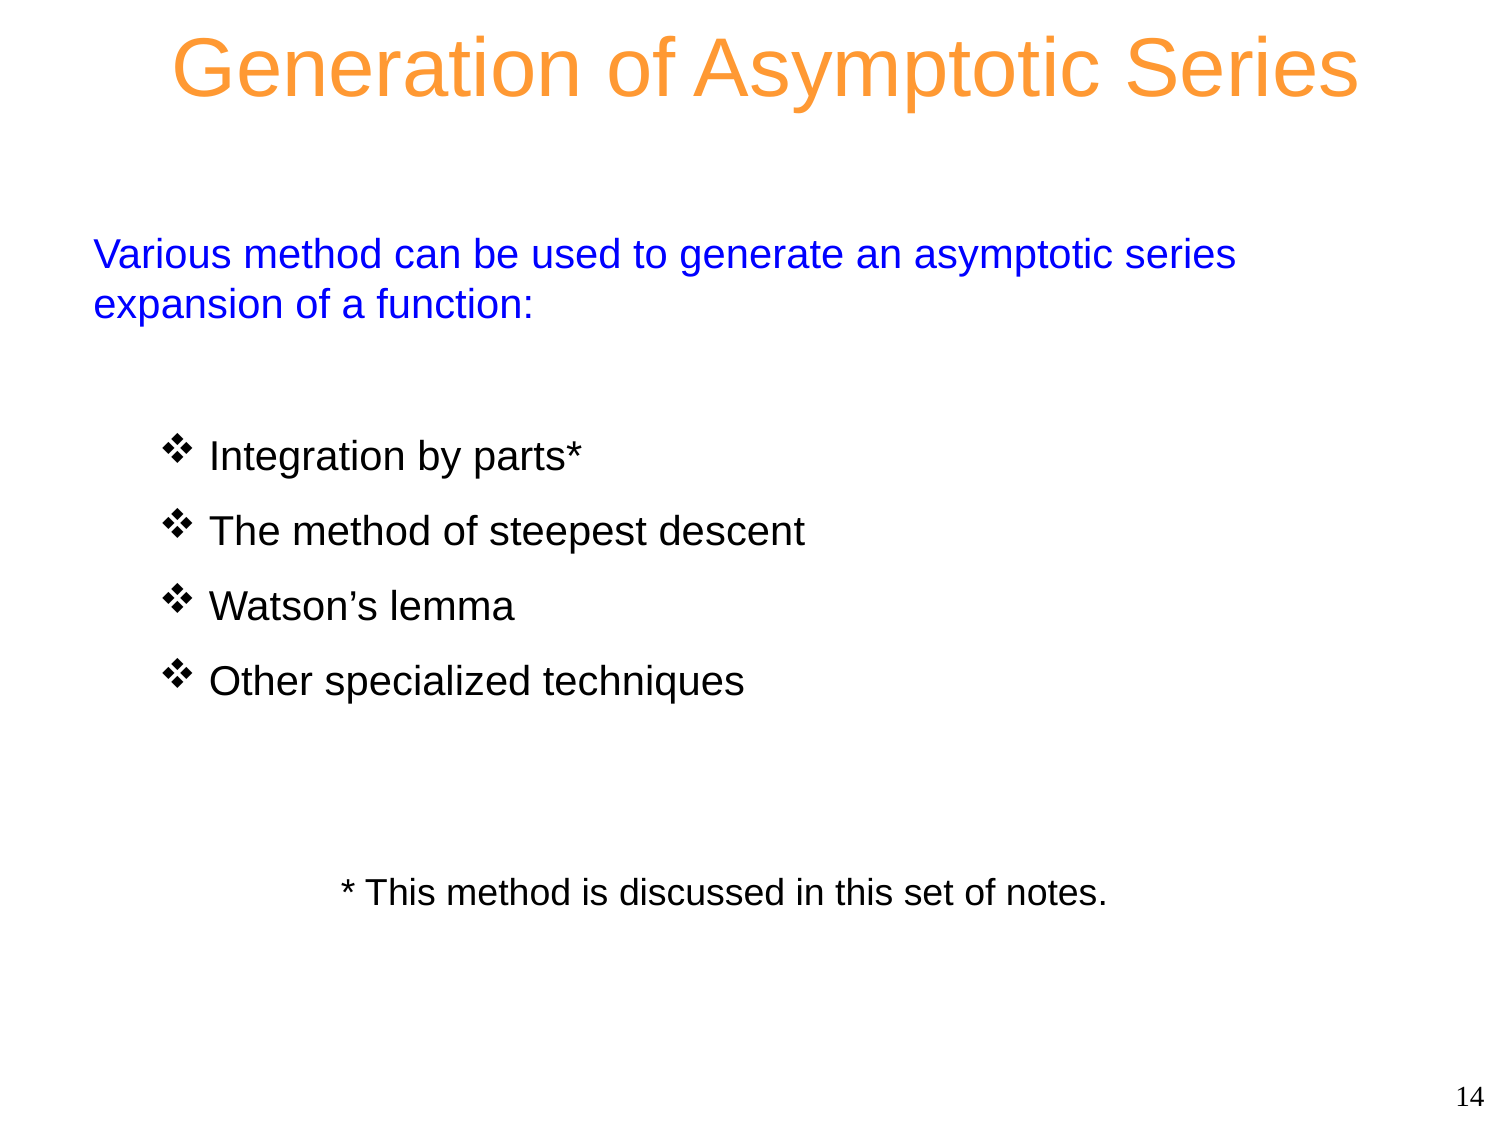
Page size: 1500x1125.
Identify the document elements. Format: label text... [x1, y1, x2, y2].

text_box Various method can be used to generate an asymptotic series expansion of a function: [78, 219, 1388, 335]
text_box Integration by parts* The method of steepest descent Watson’s lemma Other specialized techniques [144, 421, 821, 712]
slide_number 14 [1149, 1065, 1500, 1125]
text_box * This method is discussed in this set of notes. [325, 860, 1124, 921]
text_box Generation of Asymptotic Series [126, 6, 1407, 121]
